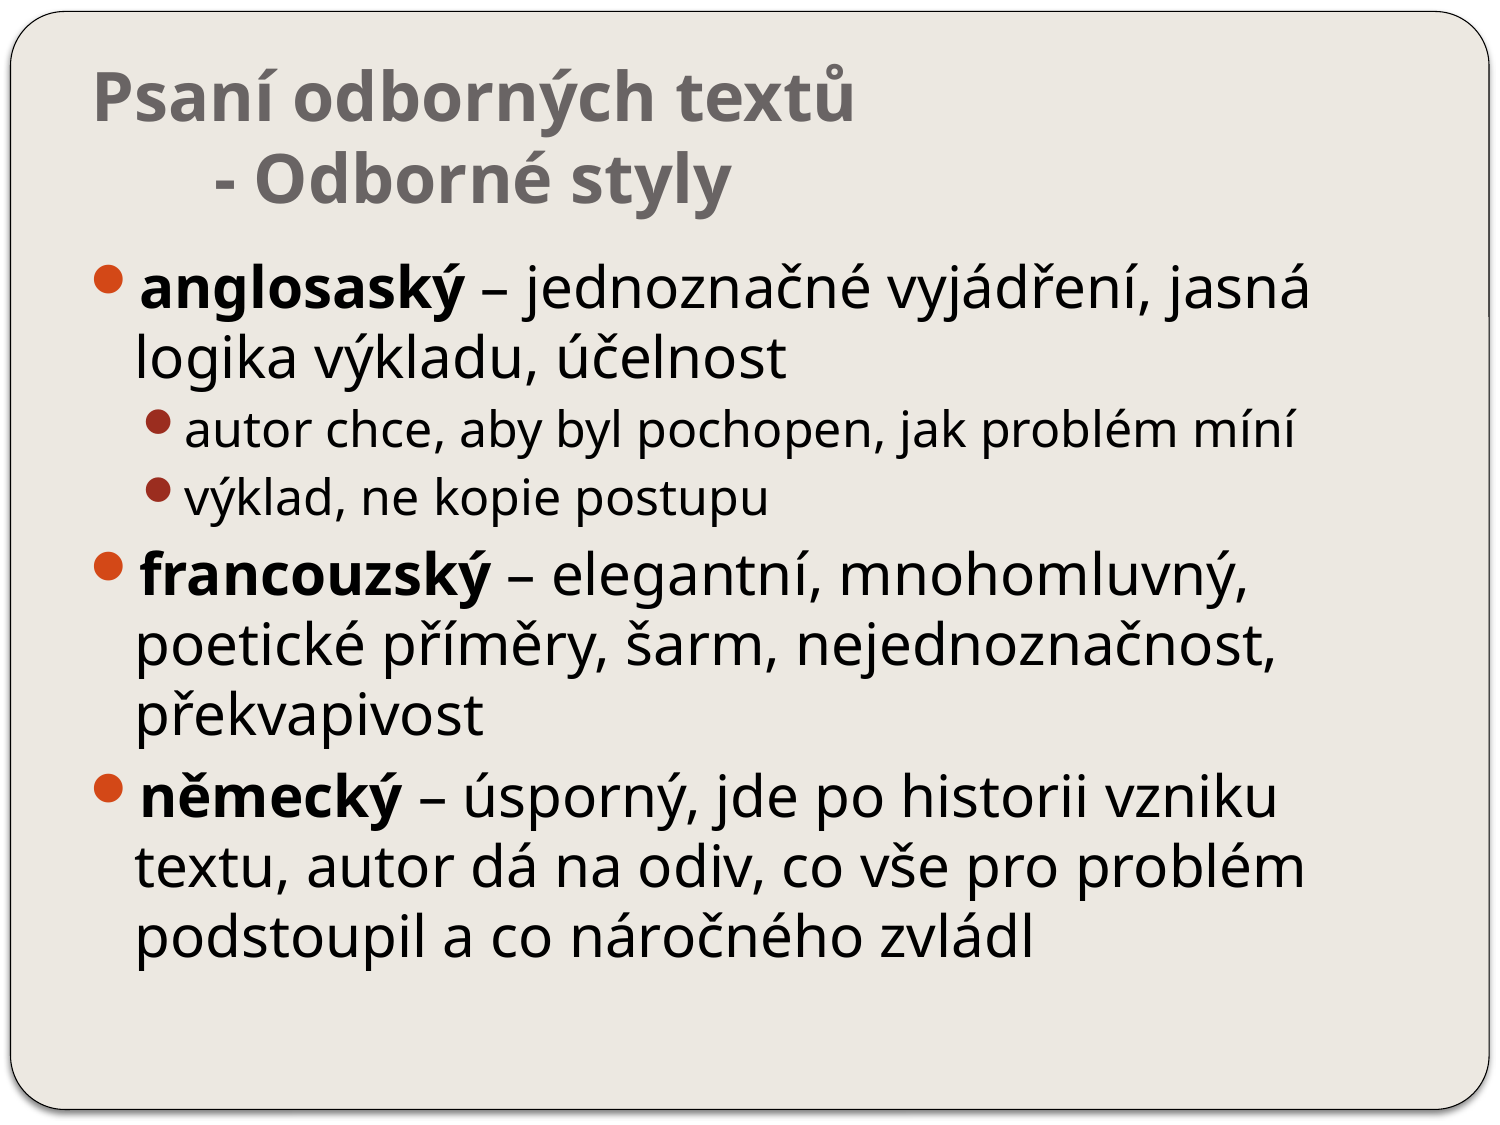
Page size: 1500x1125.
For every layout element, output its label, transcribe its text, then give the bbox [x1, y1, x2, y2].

list anglosaský – jednoznačné vyjádření, jasná logika výkladu, účelnost autor chce, aby byl pochopen, jak problém míní výklad, ne kopie postupu francouzský – elegantní, mnohomluvný, poetické příměry, šarm, nejednoznačnost, překvapivost německý – úsporný, jde po historii vzniku textu, autor dá na odiv, co vše pro problém podstoupil a co náročného zvládl [75, 243, 1425, 1035]
title Psaní odborných textů - Odborné styly [76, 45, 1425, 233]
